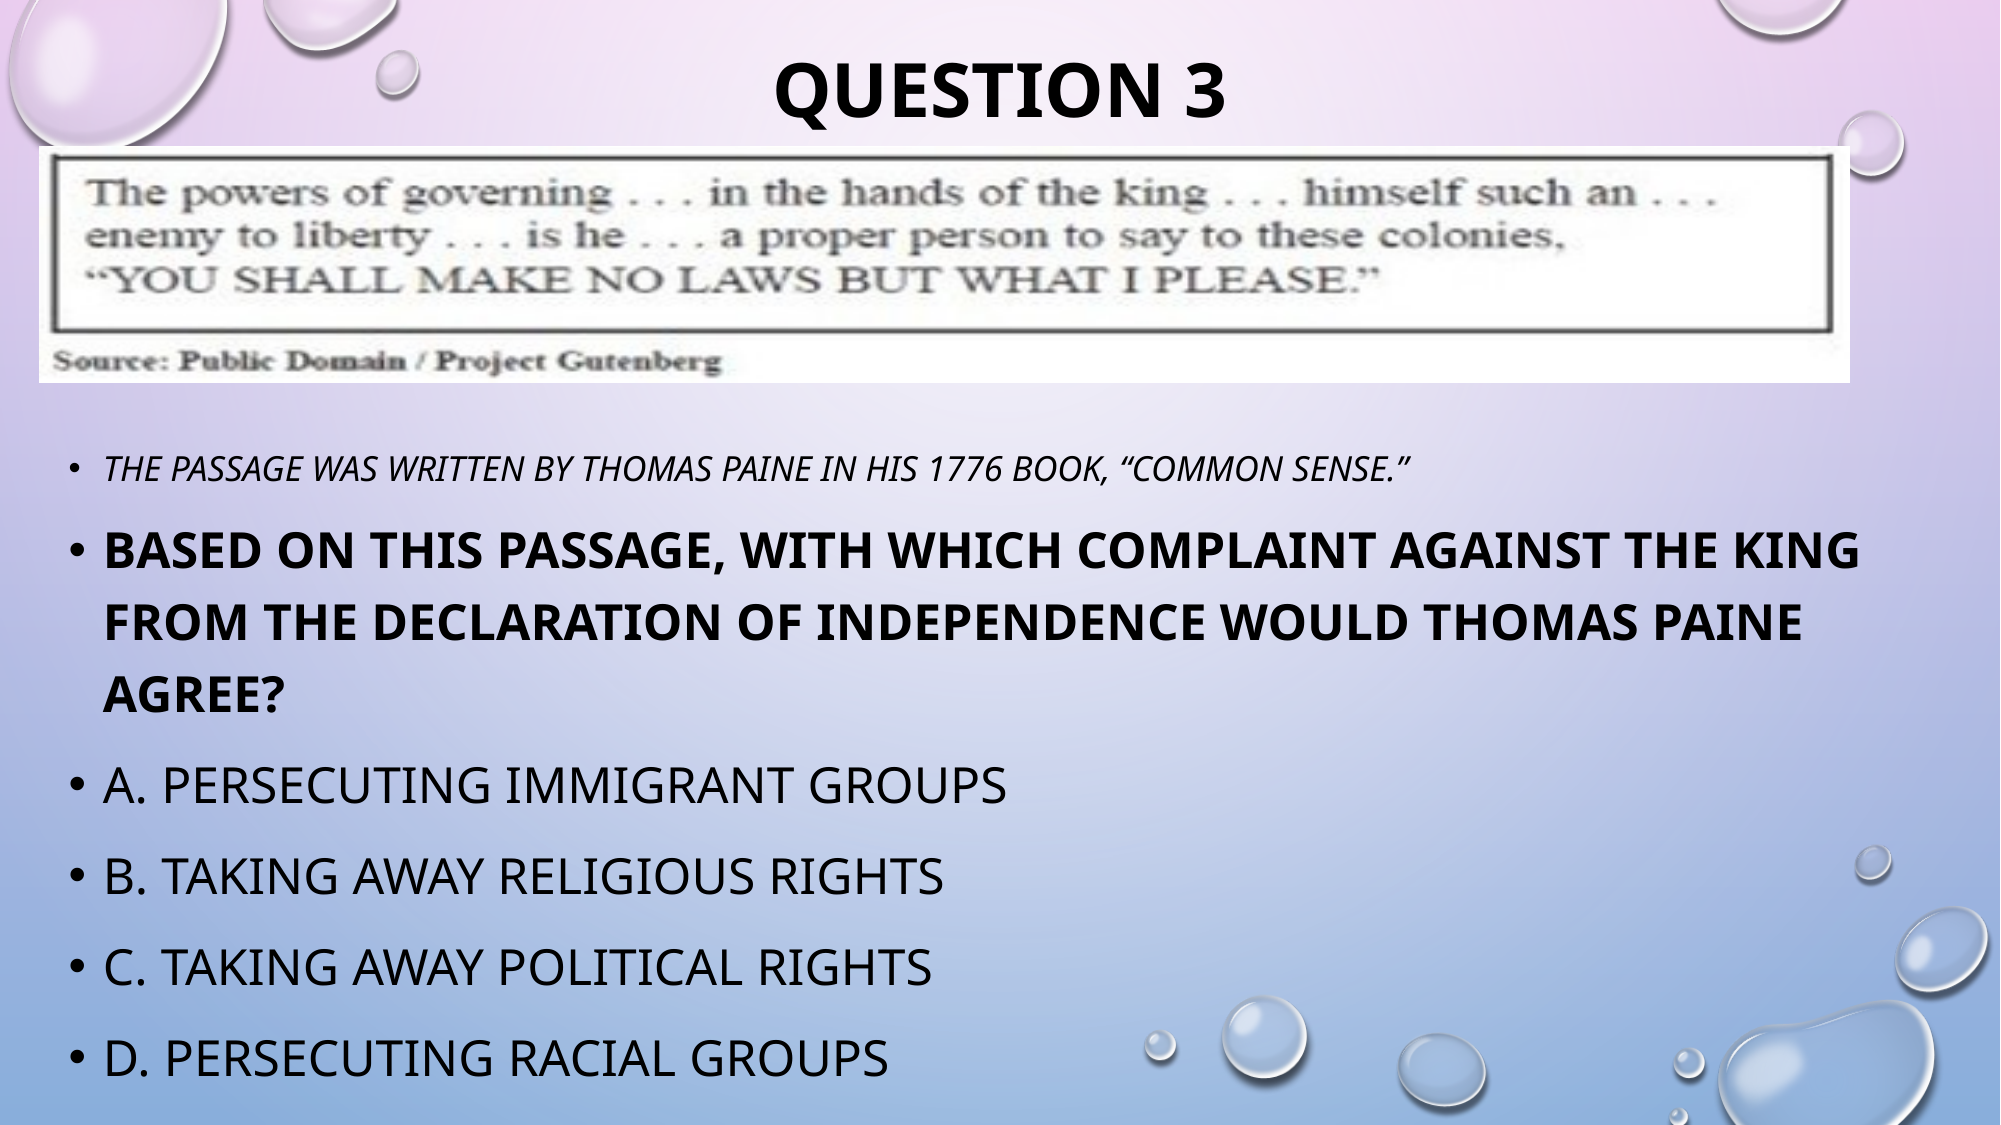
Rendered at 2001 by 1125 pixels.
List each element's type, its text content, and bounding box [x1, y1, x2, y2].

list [38, 146, 1851, 384]
picture [0, 0, 2000, 1125]
list The passage was written by Thomas paine in his 1776 book, “common sense.” Based on this passage, with which complaint against the king from the declaration of independence would Thomas paine agree? A. persecuting immigrant groups B. taking away religious rights C. taking away political rights D. persecuting racial groups [53, 430, 1960, 1095]
title Question 3 [149, 40, 1850, 146]
